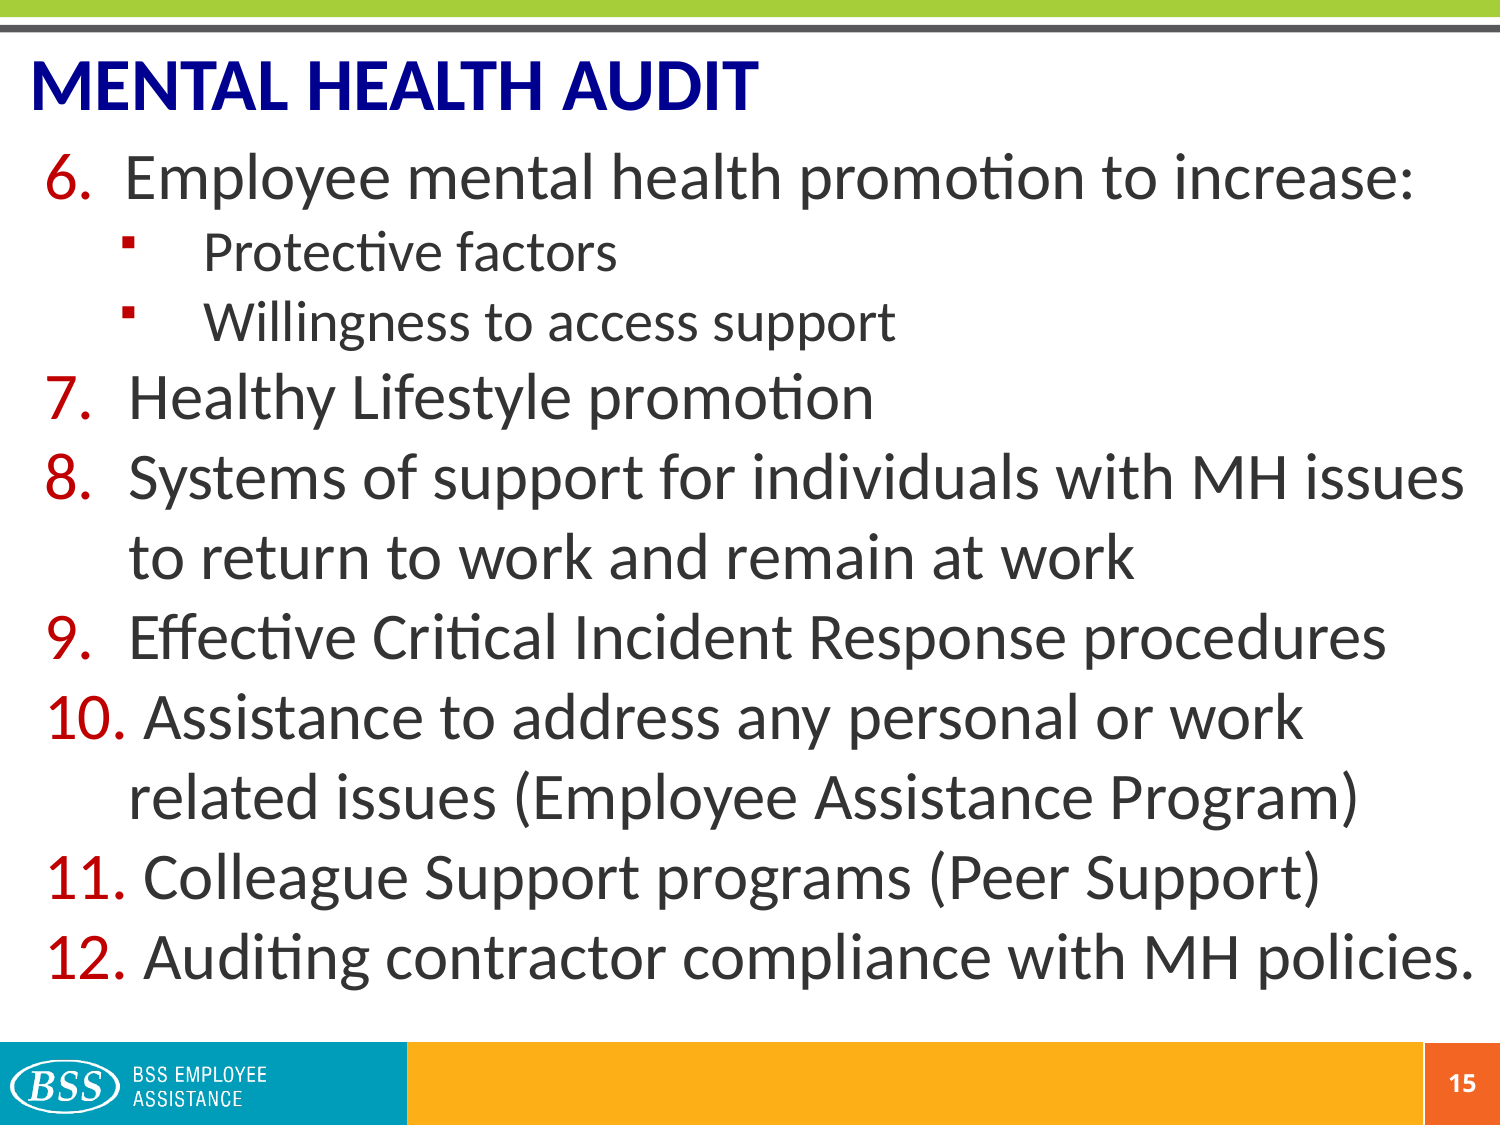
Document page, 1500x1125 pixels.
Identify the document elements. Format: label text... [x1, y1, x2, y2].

picture [2, 1046, 274, 1122]
title MENTAL HEALTH AUDIT [29, 30, 1427, 126]
text_box 6. Employee mental health promotion to increase: Protective factors Willingness to access support Healthy Lifestyle promotion Systems of support for individuals with MH issues to return to work and remain at work Effective Critical Incident Response procedures Assistance to address any personal or work related issues (Employee Assistance Program) Colleague Support programs (Peer Support) Auditing contractor compliance with MH policies. [29, 125, 1500, 1080]
slide_number 15 [1425, 1080, 1500, 1125]
